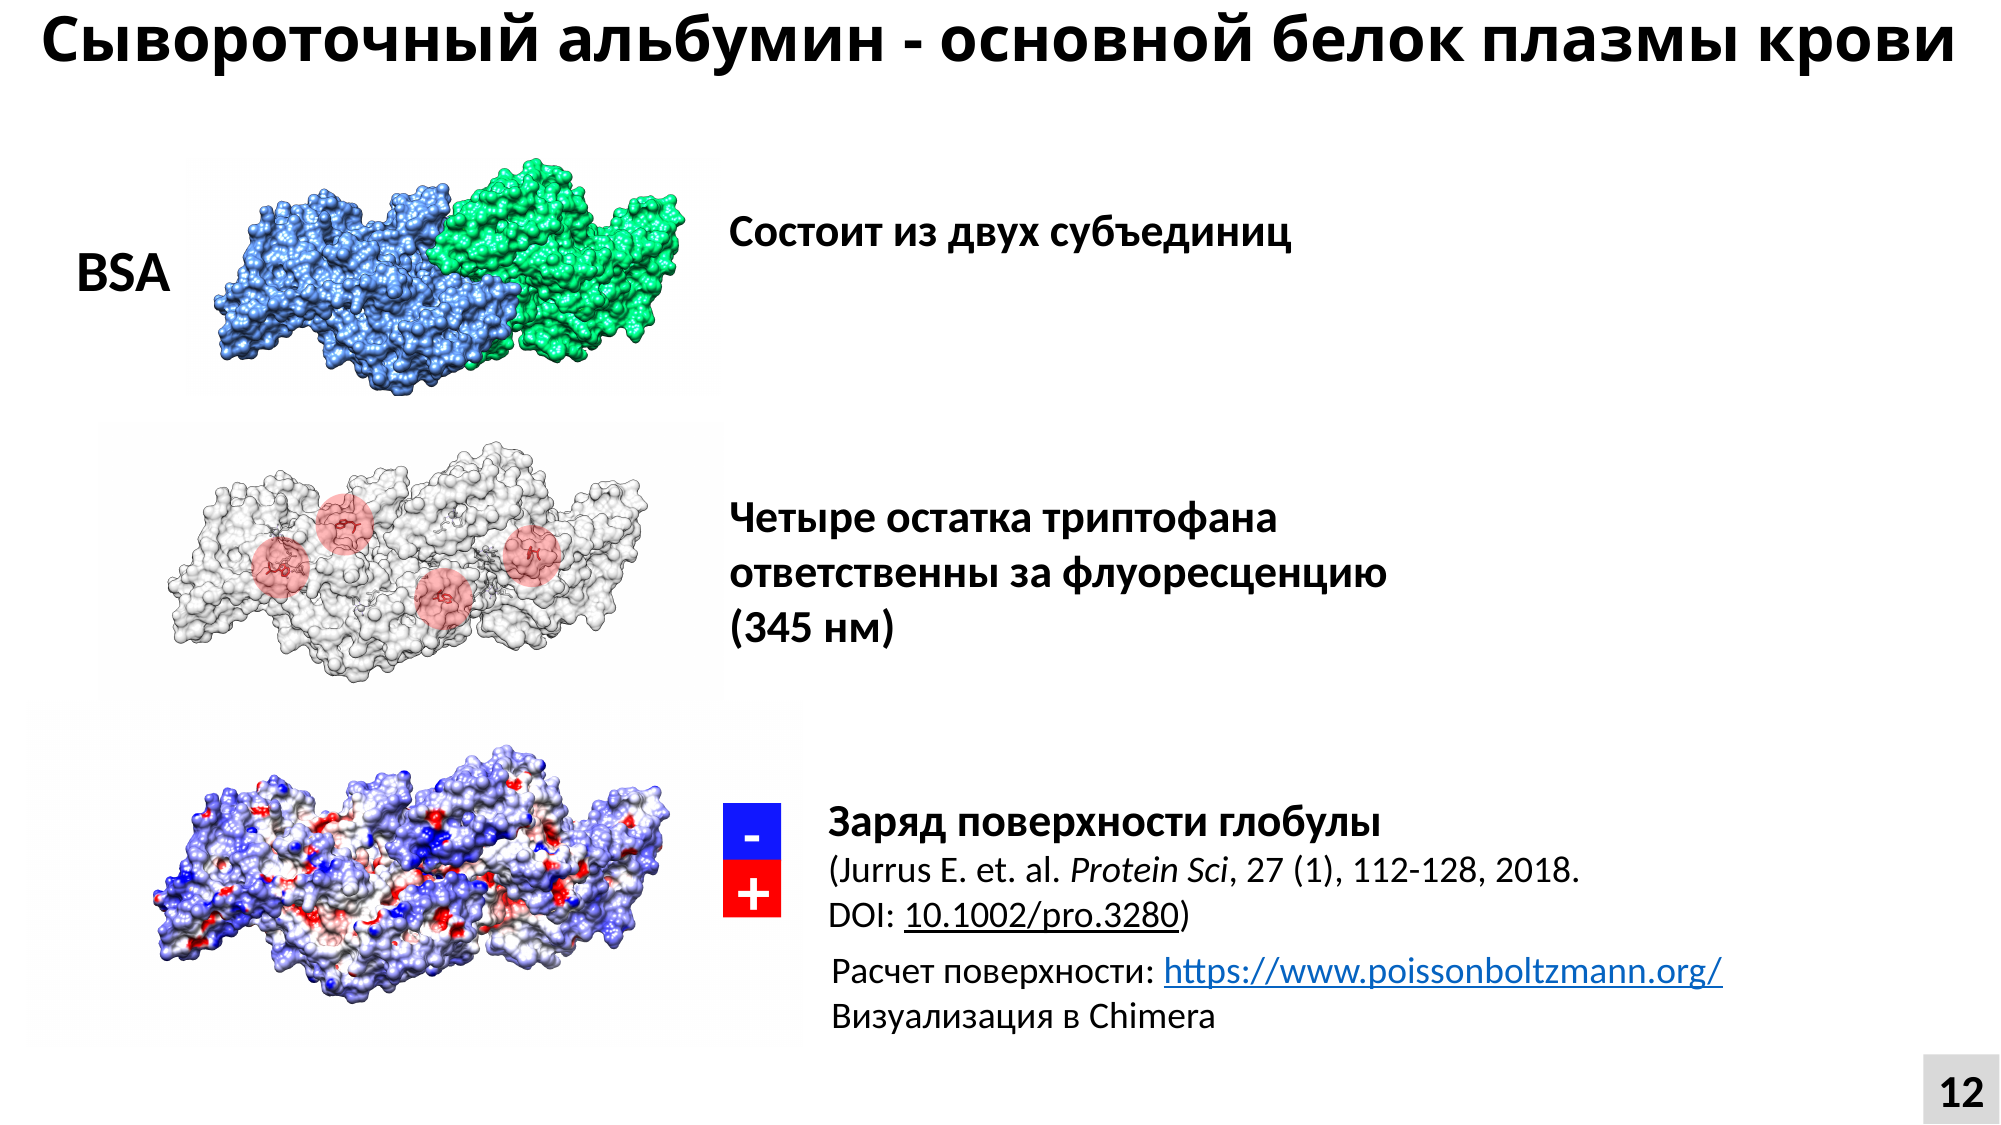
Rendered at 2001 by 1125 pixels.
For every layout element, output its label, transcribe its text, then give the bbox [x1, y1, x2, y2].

text_box Четыре остатка триптофана ответственны за флуоресценцию (345 нм) [724, 479, 1413, 659]
text_box 12 [1923, 1054, 2000, 1124]
text_box BSA [61, 226, 186, 311]
text_box Заряд поверхности глобулы (Jurrus E. et. al. Protein Sci, 27 (1), 112-128, 2018. DOI: 10.1002/pro.3280) [813, 782, 1743, 943]
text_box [98, 422, 724, 701]
text_box Сывороточный альбумин - основной белок плазмы крови [0, 0, 2000, 83]
picture [26, 700, 803, 1047]
picture [186, 158, 721, 397]
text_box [723, 803, 782, 918]
text_box Состоит из двух субъединиц [721, 193, 1380, 263]
text_box Расчет поверхности: https://www.poissonboltzmann.org/ Визуализация в Chimera [816, 938, 1817, 1044]
